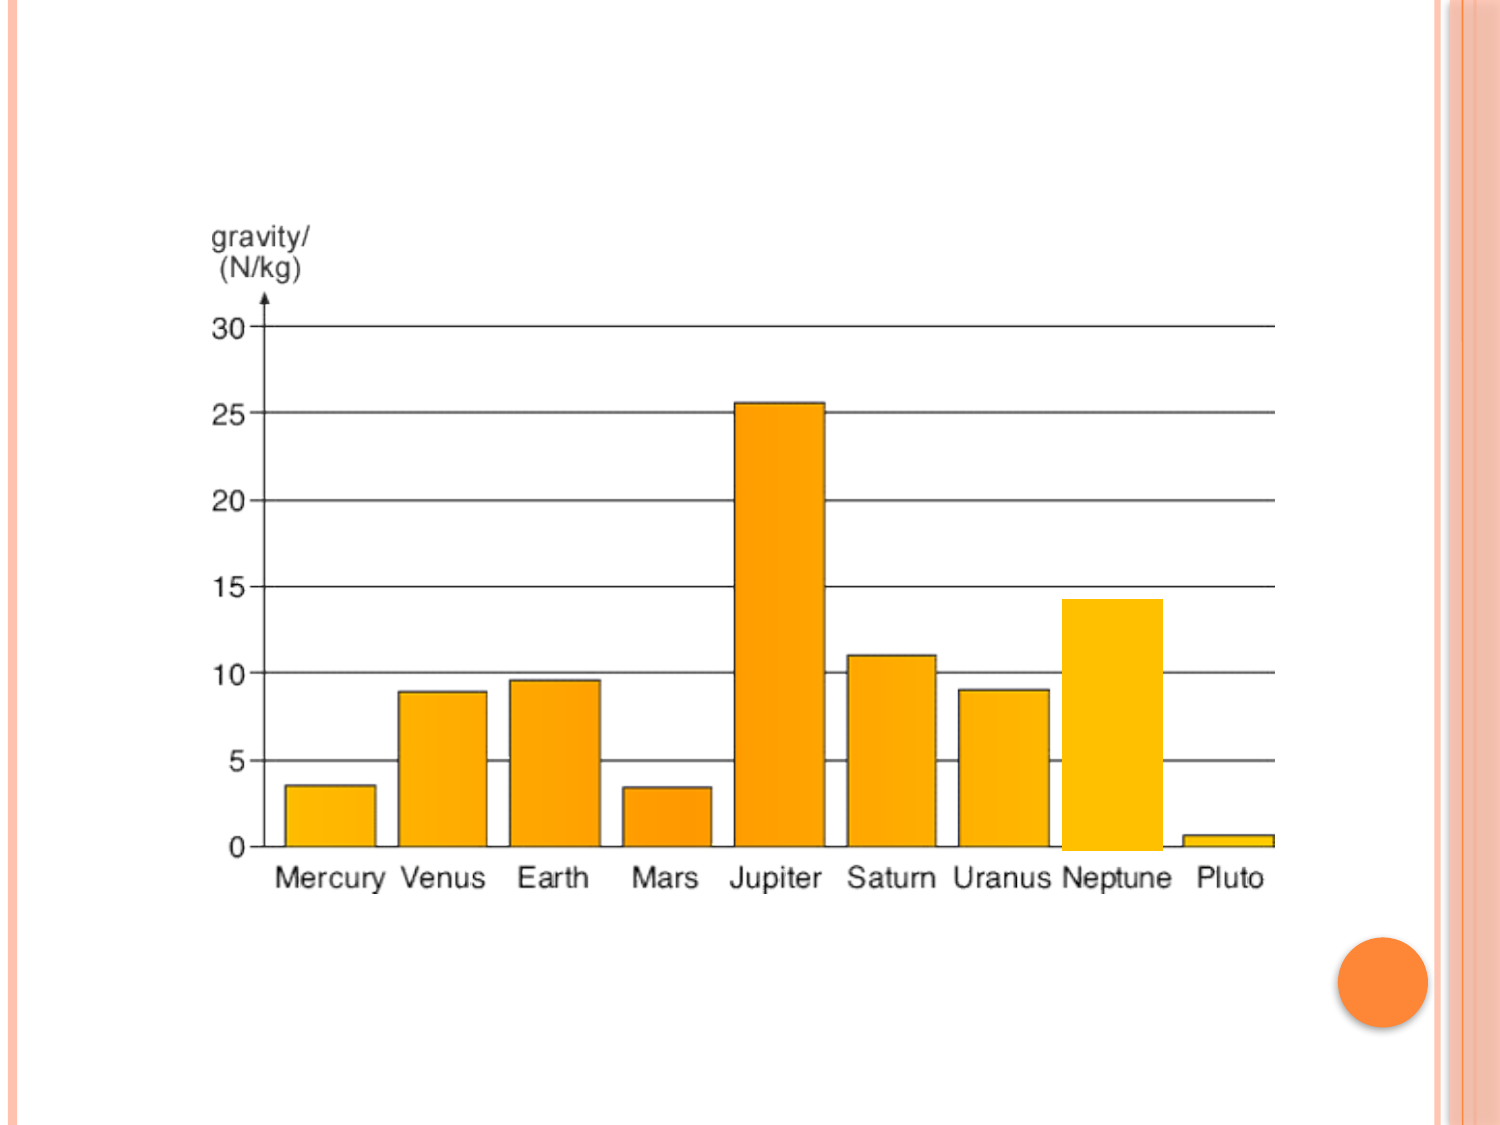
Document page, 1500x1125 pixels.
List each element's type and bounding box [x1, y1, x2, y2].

picture [211, 224, 1276, 895]
